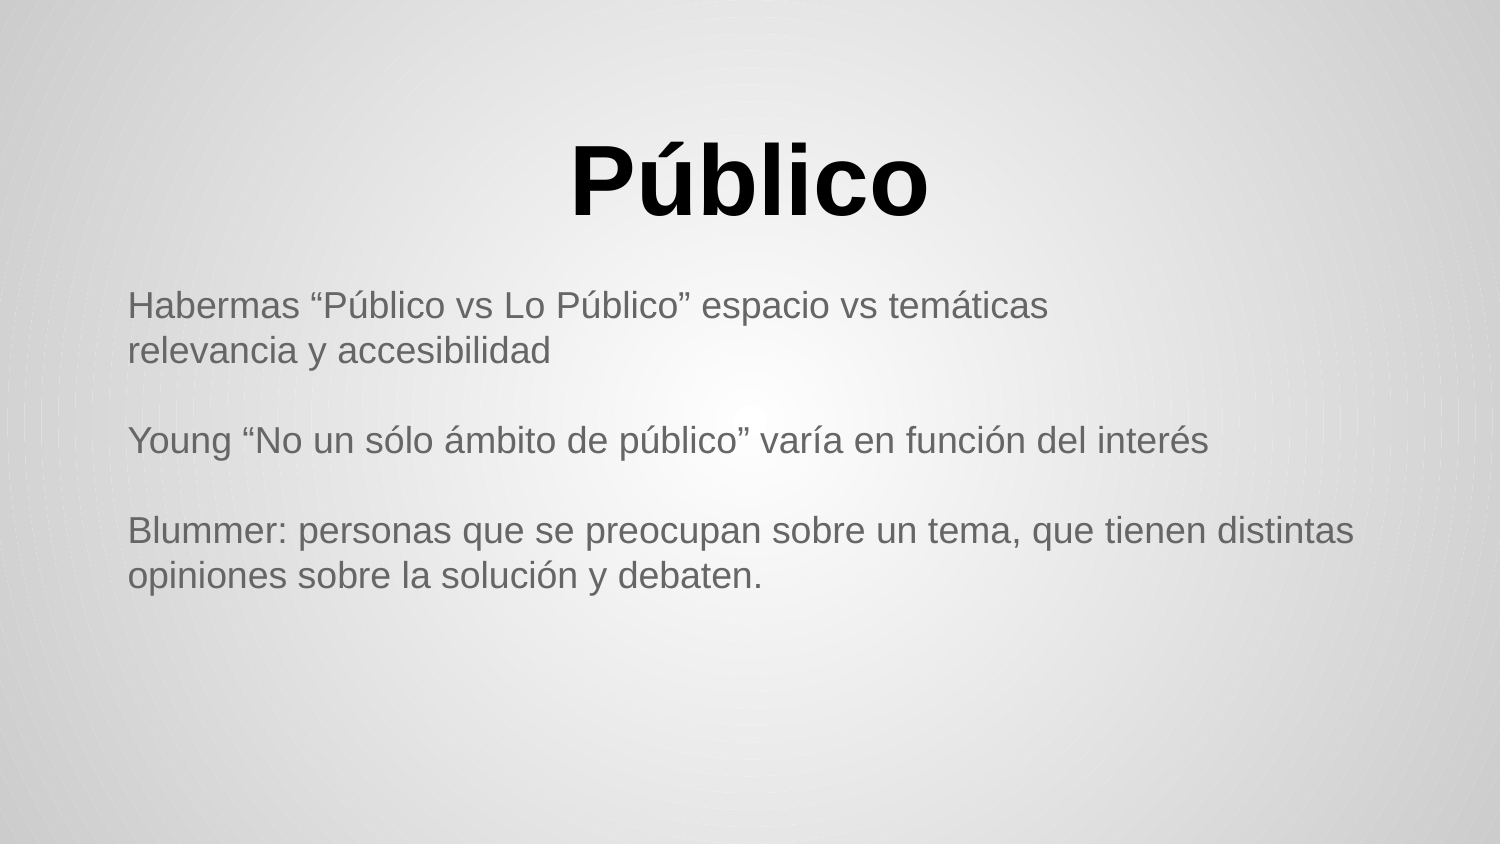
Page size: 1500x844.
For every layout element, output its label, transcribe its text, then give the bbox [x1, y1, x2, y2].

title Público [112, 59, 1388, 250]
subtitle Habermas “Público vs Lo Público” espacio vs temáticas relevancia y accesibilidad Young “No un sólo ámbito de público” varía en función del interés Blummer: personas que se preocupan sobre un tema, que tienen distintas opiniones sobre la solución y debaten. [112, 265, 1388, 625]
